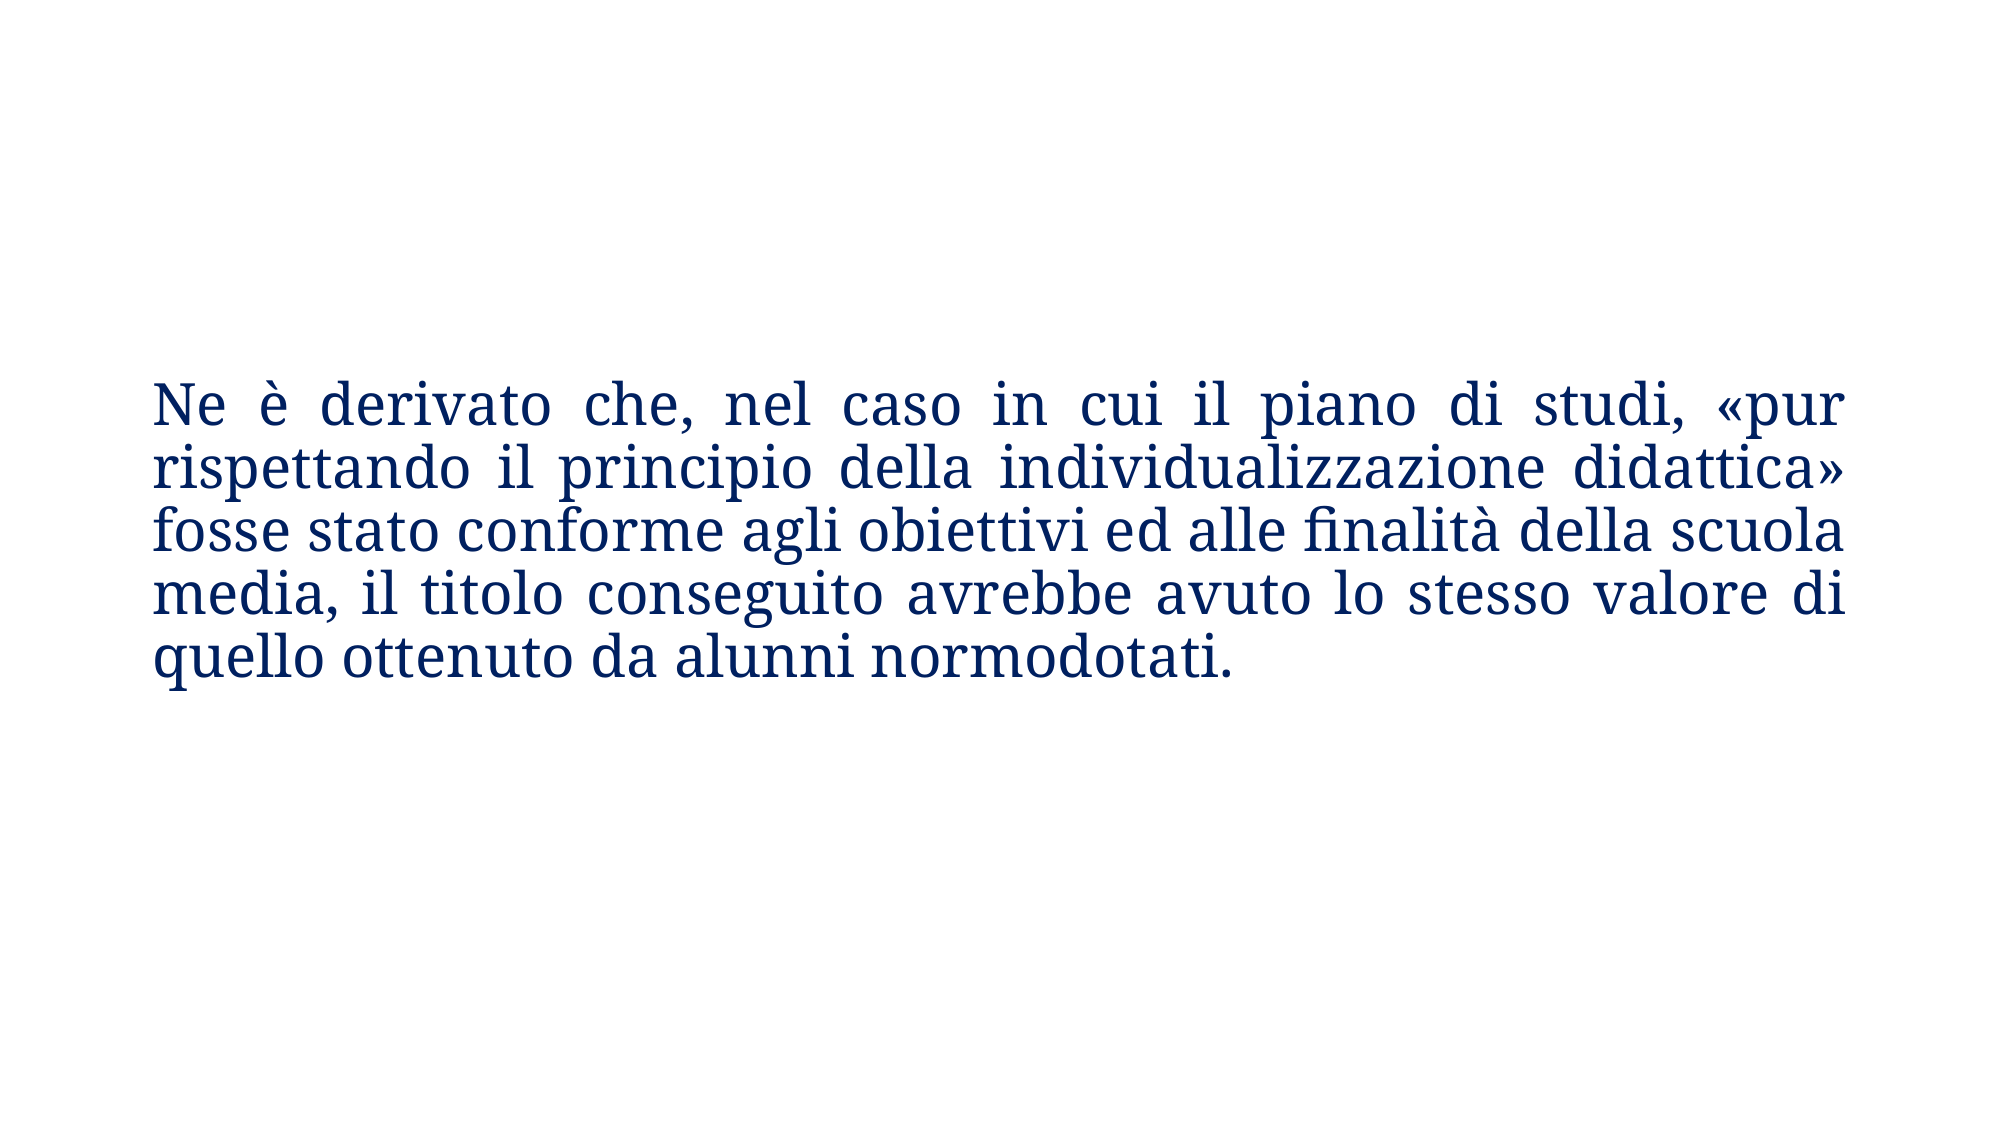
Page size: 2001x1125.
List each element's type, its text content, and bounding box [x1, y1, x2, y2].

list Ne è derivato che, nel caso in cui il piano di studi, «pur rispettando il principio della individualizzazione didattica» fosse stato conforme agli obiettivi ed alle finalità della scuola media, il titolo conseguito avrebbe avuto lo stesso valore di quello ottenuto da alunni normodotati. [137, 277, 1863, 992]
